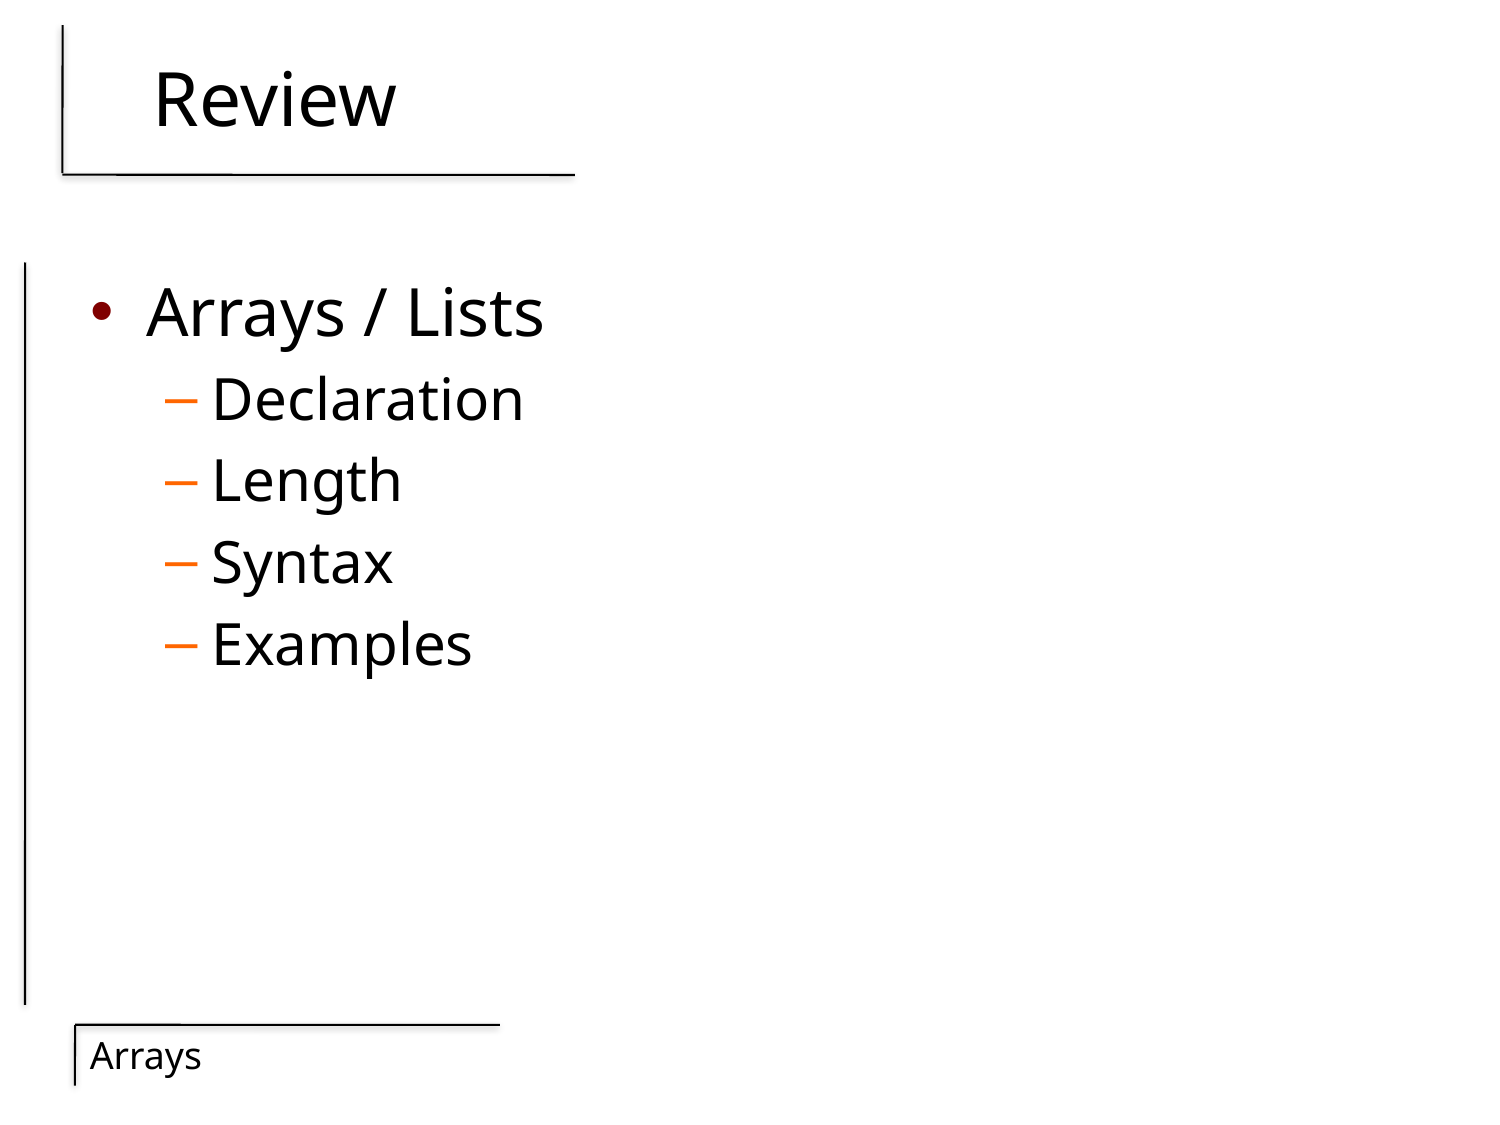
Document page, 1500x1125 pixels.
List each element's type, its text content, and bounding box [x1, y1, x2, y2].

title Review [75, 24, 475, 168]
list Arrays / Lists Declaration Length Syntax Examples [75, 262, 1425, 1005]
